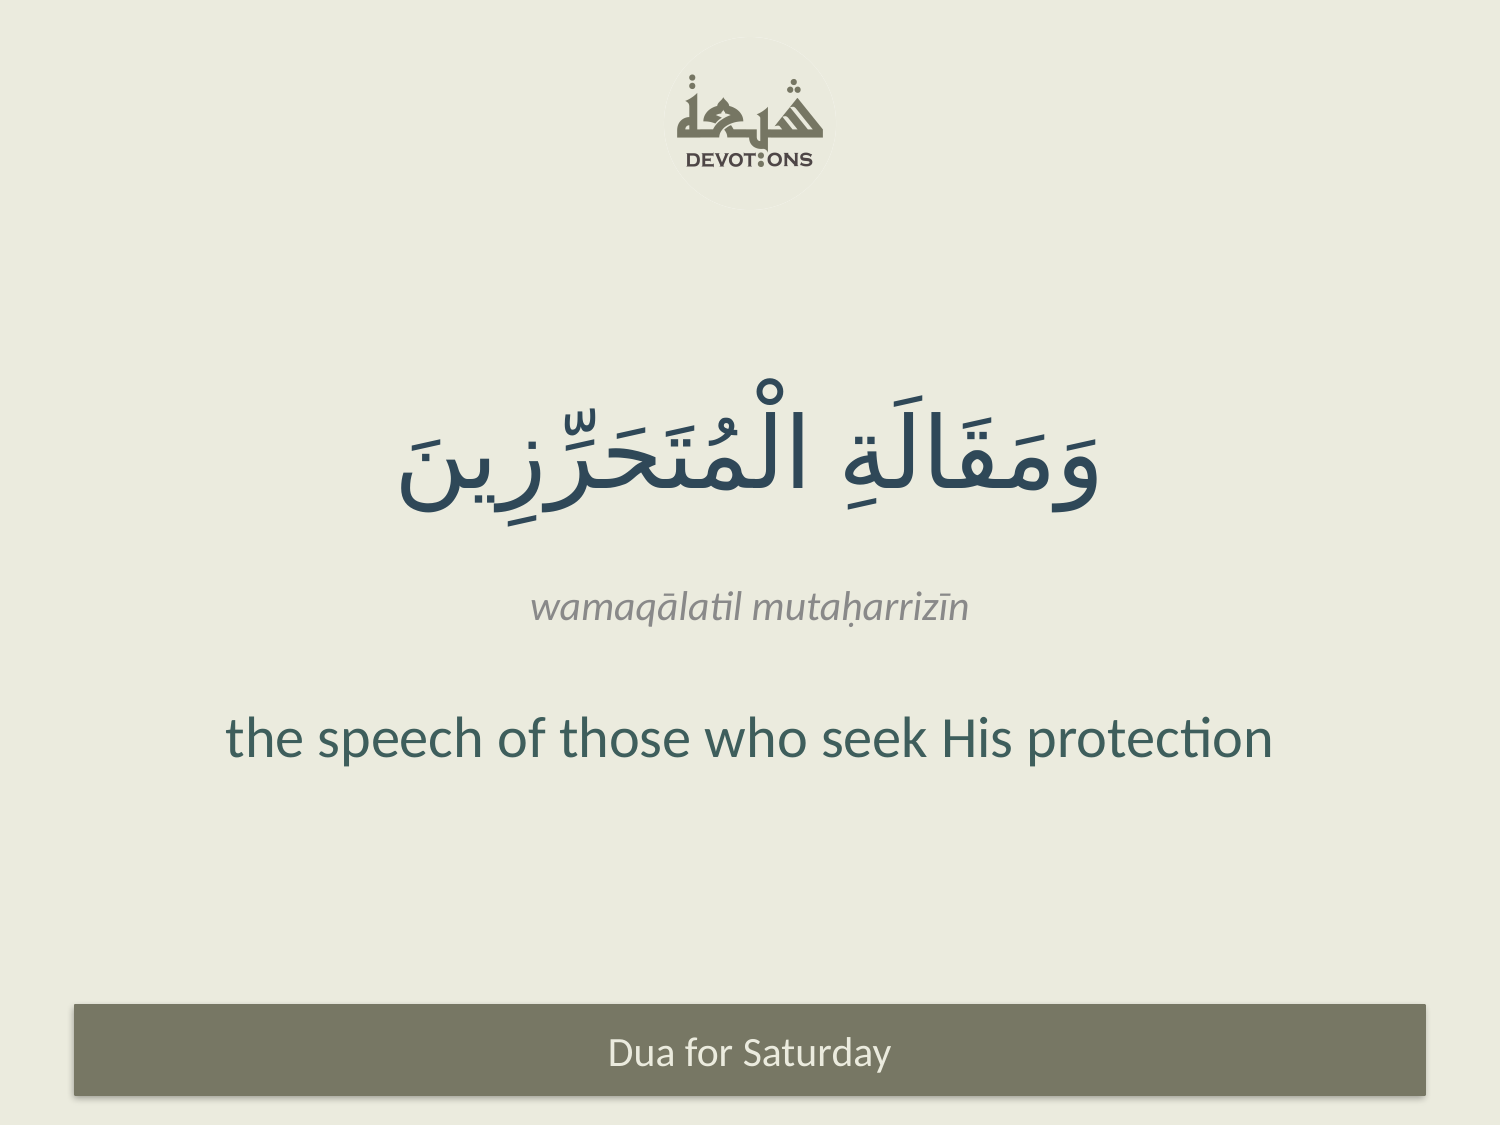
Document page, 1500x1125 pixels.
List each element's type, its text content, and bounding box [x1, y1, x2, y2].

text_box [74, 1004, 1426, 1096]
picture [656, 29, 844, 218]
text_box Dua for Saturday [593, 1017, 907, 1083]
text_box وَمَقَالَةِ الْمُتَحَرِّزِينَ wamaqālatil mutaḥarrizīn the speech of those who seek His protection [74, 381, 1425, 776]
